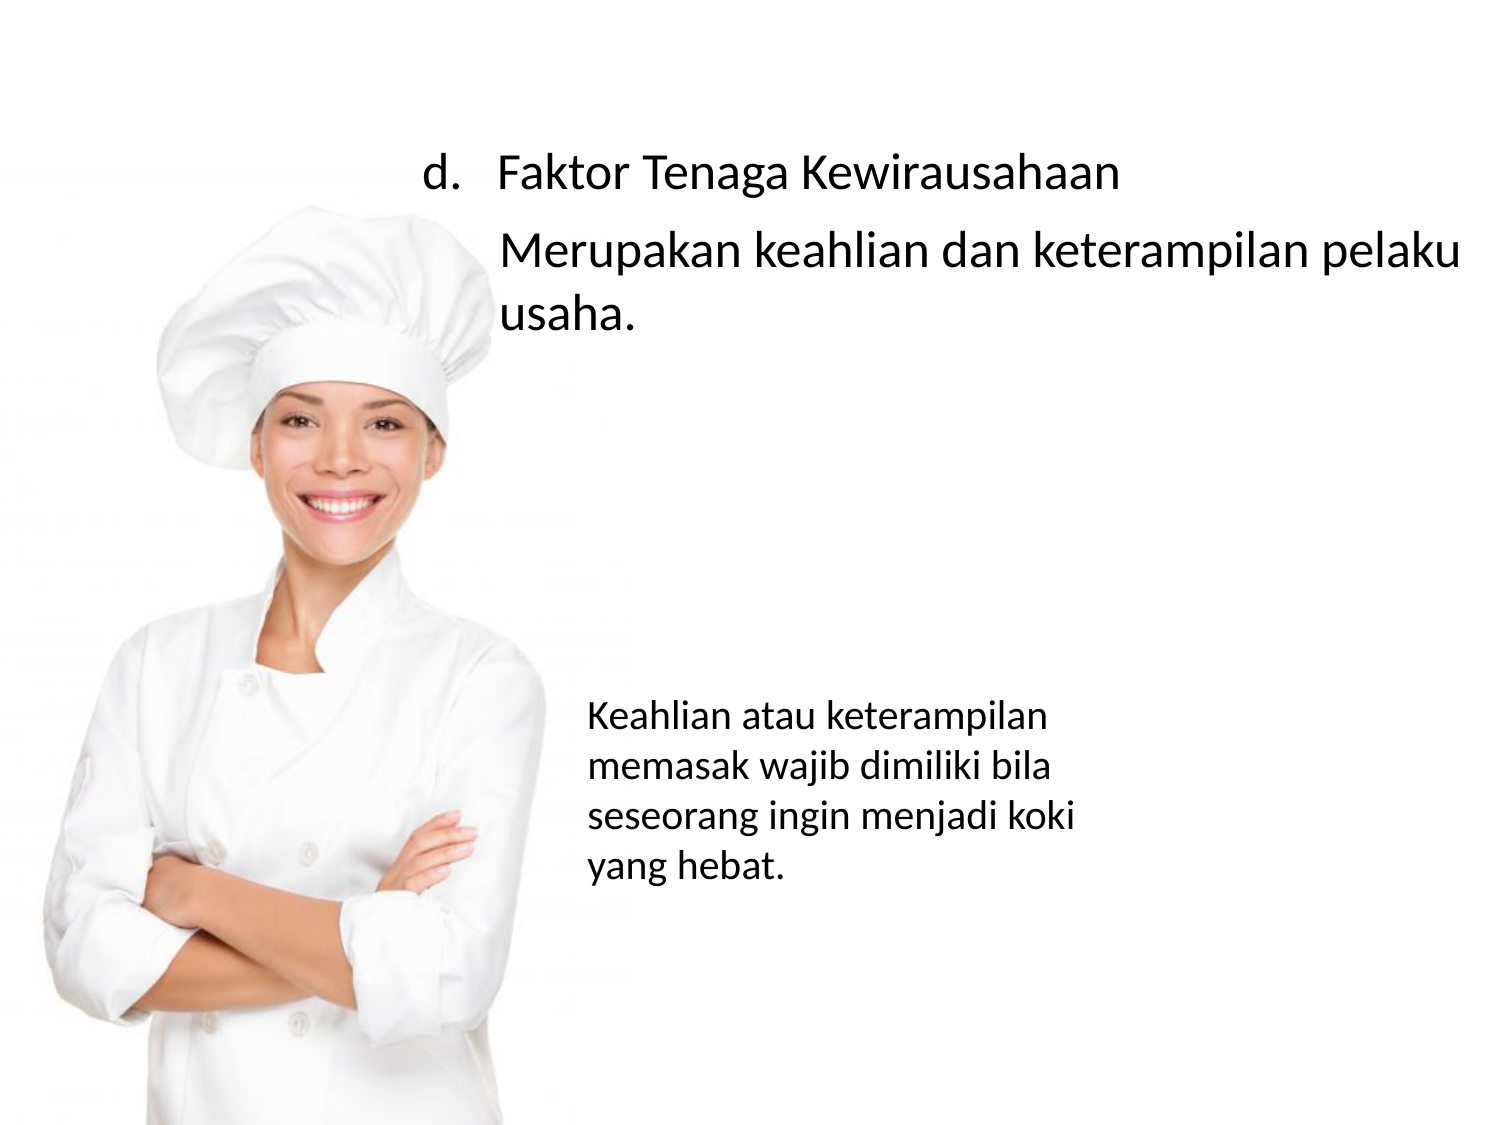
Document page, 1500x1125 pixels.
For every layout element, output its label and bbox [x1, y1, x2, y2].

text_box [407, 130, 1483, 351]
text_box [0, 169, 1105, 1125]
